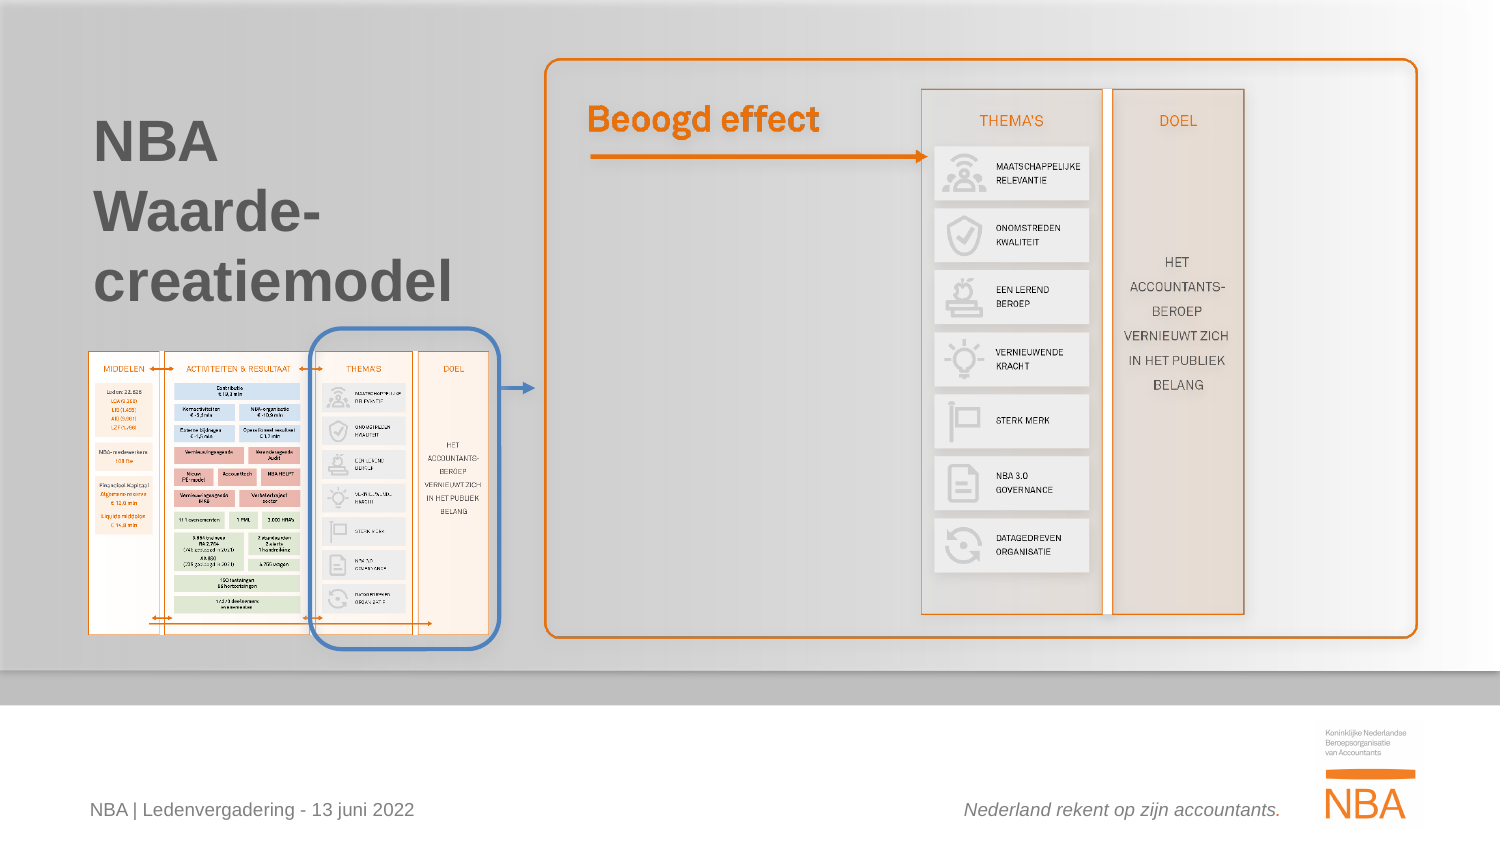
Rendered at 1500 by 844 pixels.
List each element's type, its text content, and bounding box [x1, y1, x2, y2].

picture [544, 58, 1418, 639]
text_box [319, 393, 502, 652]
text_box [309, 326, 502, 391]
picture [88, 351, 489, 635]
text_box NBA Waarde- creatiemodel [79, 95, 535, 324]
